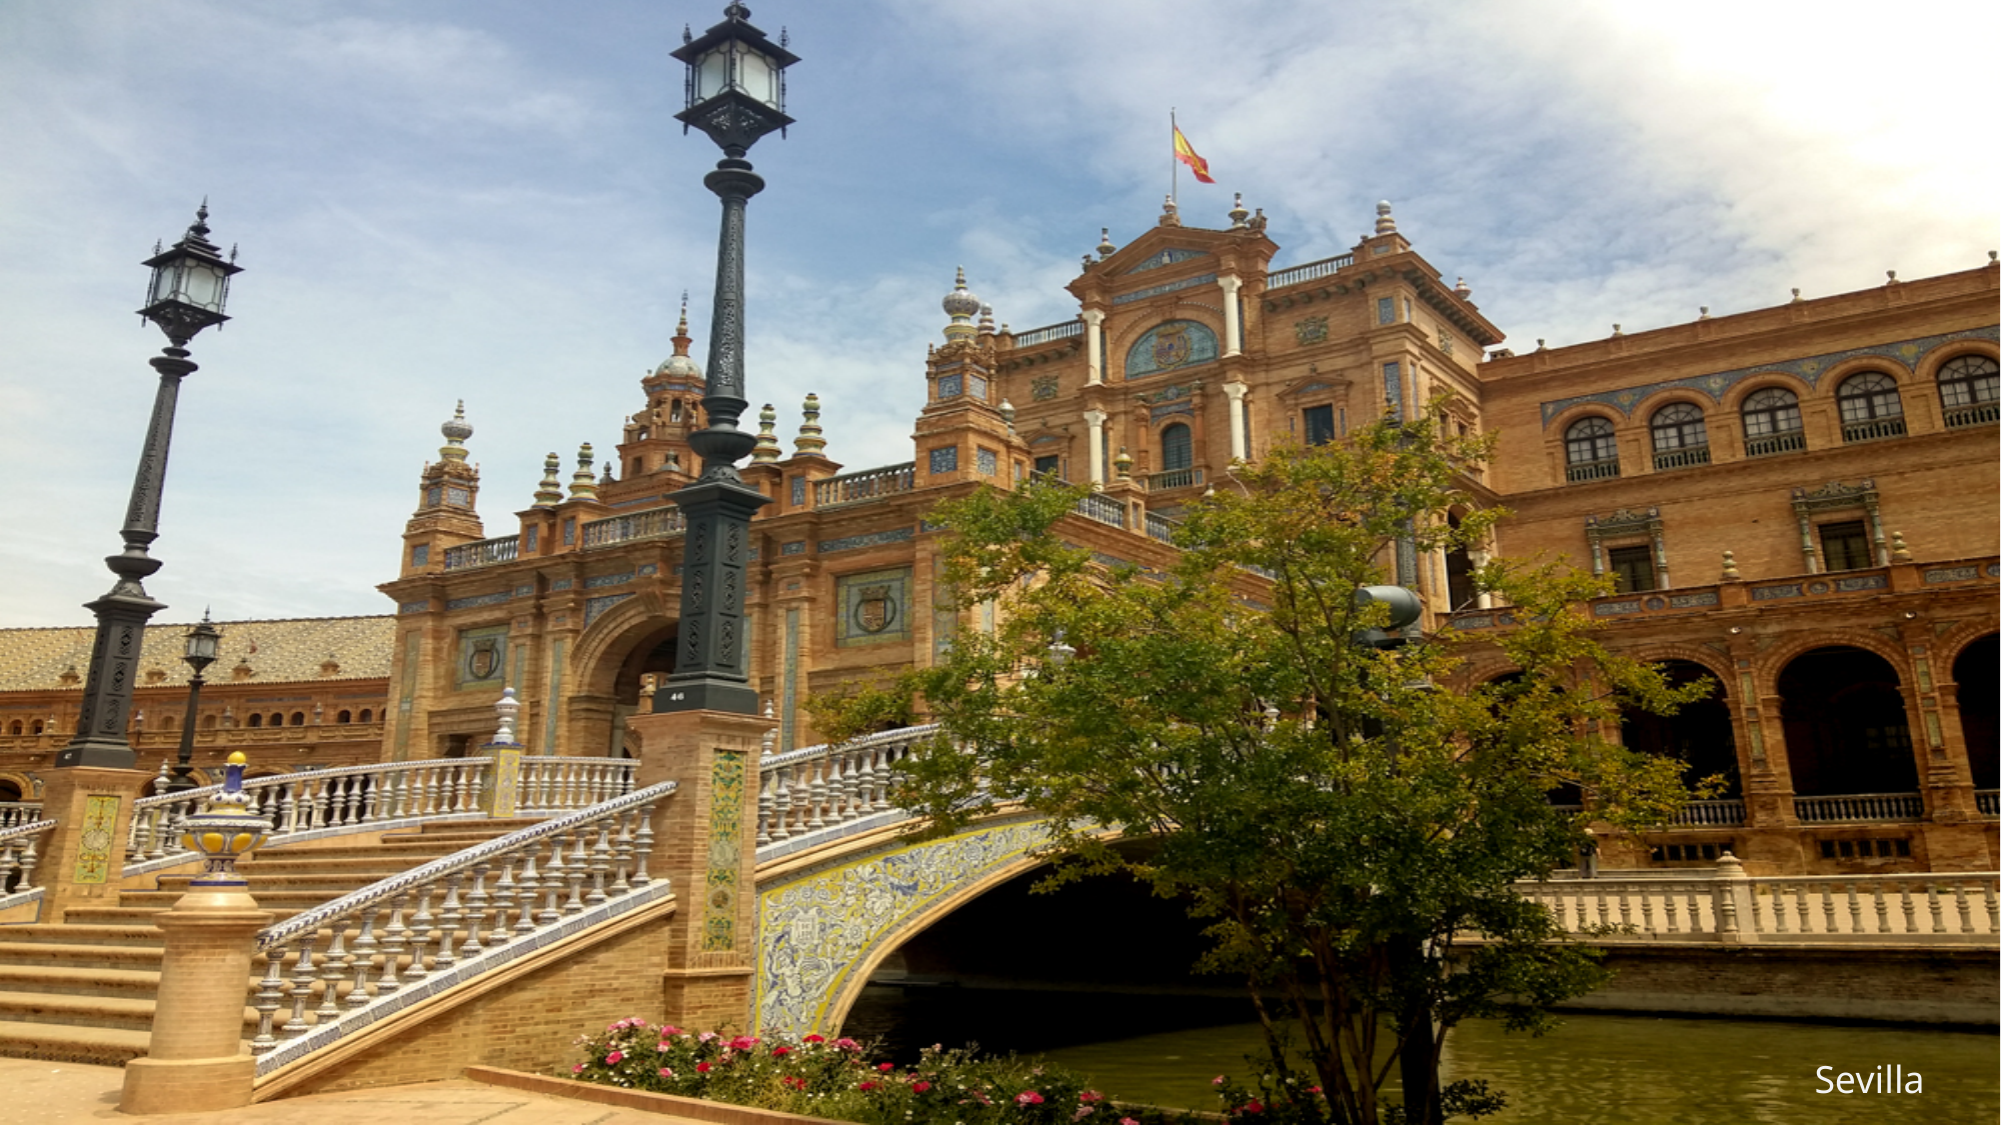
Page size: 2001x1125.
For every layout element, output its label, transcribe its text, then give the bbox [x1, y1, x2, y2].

picture [0, 0, 2001, 1125]
text_box Sevilla [1799, 1048, 1940, 1109]
